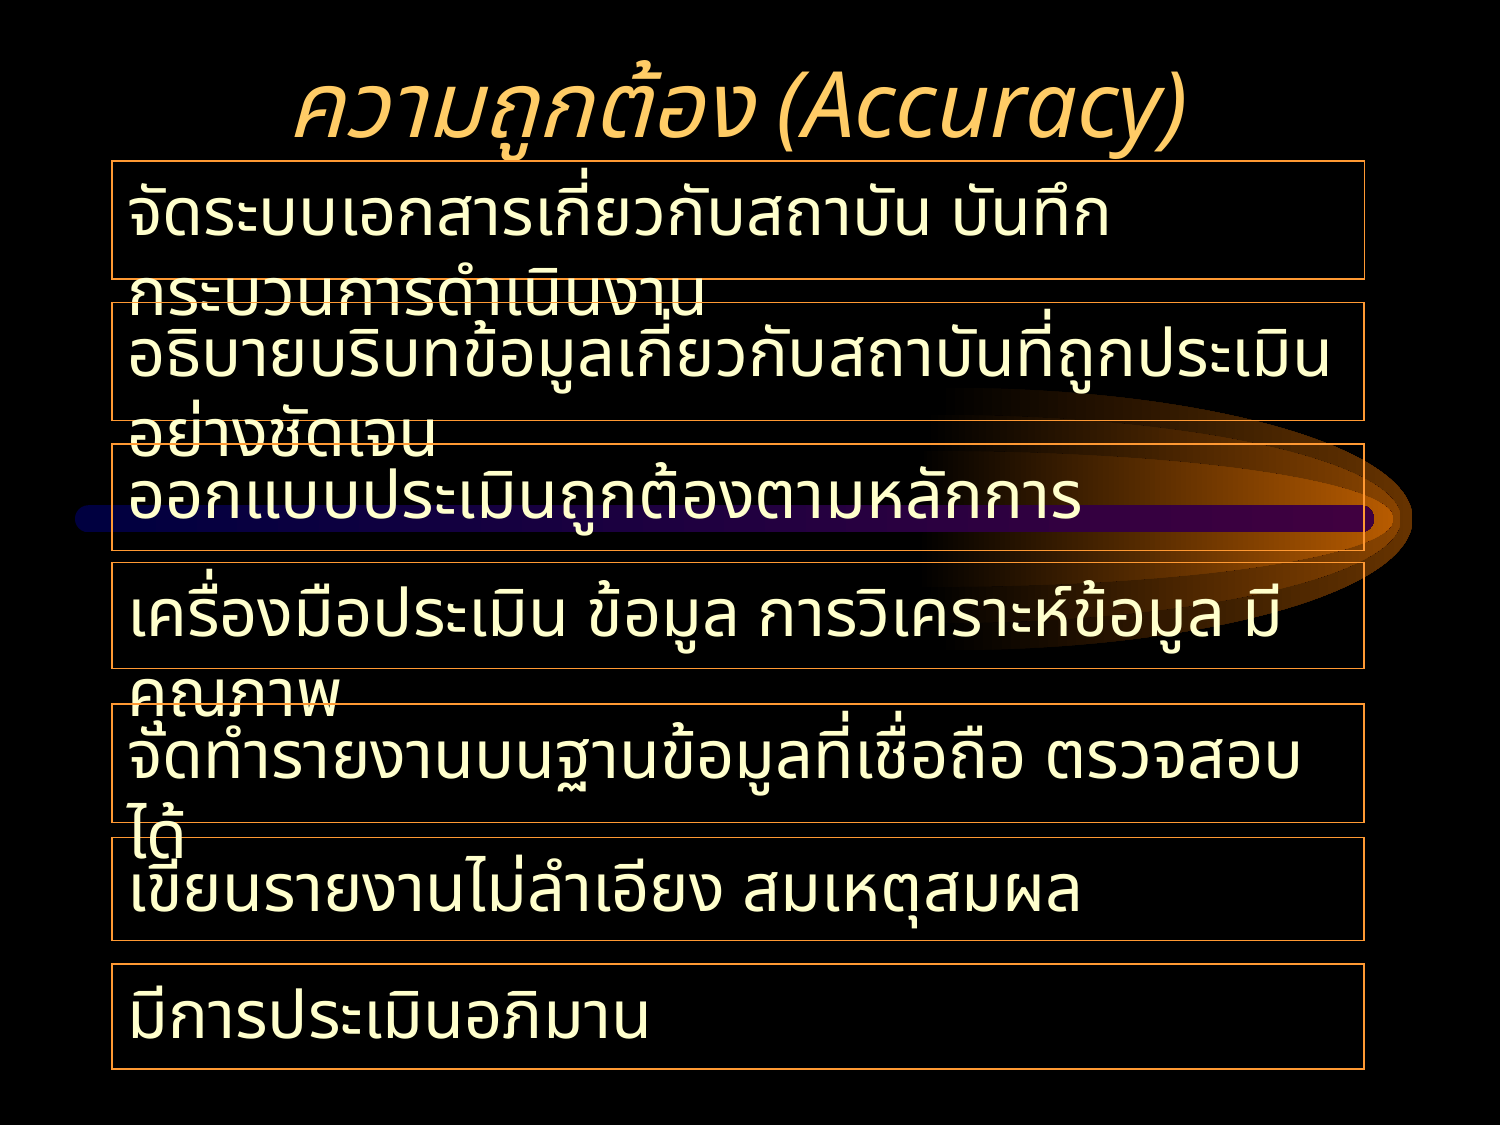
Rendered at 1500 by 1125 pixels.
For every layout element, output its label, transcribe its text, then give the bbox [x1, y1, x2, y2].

text_box มีการประเมินอภิมาน [112, 964, 1365, 1069]
text_box ออกแบบประเมินถูกต้องตามหลักการ [112, 444, 1365, 551]
subtitle จัดระบบเอกสารเกี่ยวกับสถาบัน บันทึกกระบวนการดำเนินงาน [111, 160, 1365, 280]
text_box เครื่องมือประเมิน ข้อมูล การวิเคราะห์ข้อมูล มีคุณภาพ [112, 562, 1365, 669]
title ความถูกต้อง (Accuracy) [100, 0, 1376, 165]
text_box จัดทำรายงานบนฐานข้อมูลที่เชื่อถือ ตรวจสอบได้ [112, 704, 1365, 823]
text_box อธิบายบริบทข้อมูลเกี่ยวกับสถาบันที่ถูกประเมินอย่างชัดเจน [112, 302, 1365, 421]
text_box เขียนรายงานไม่ลำเอียง สมเหตุสมผล [112, 837, 1365, 941]
